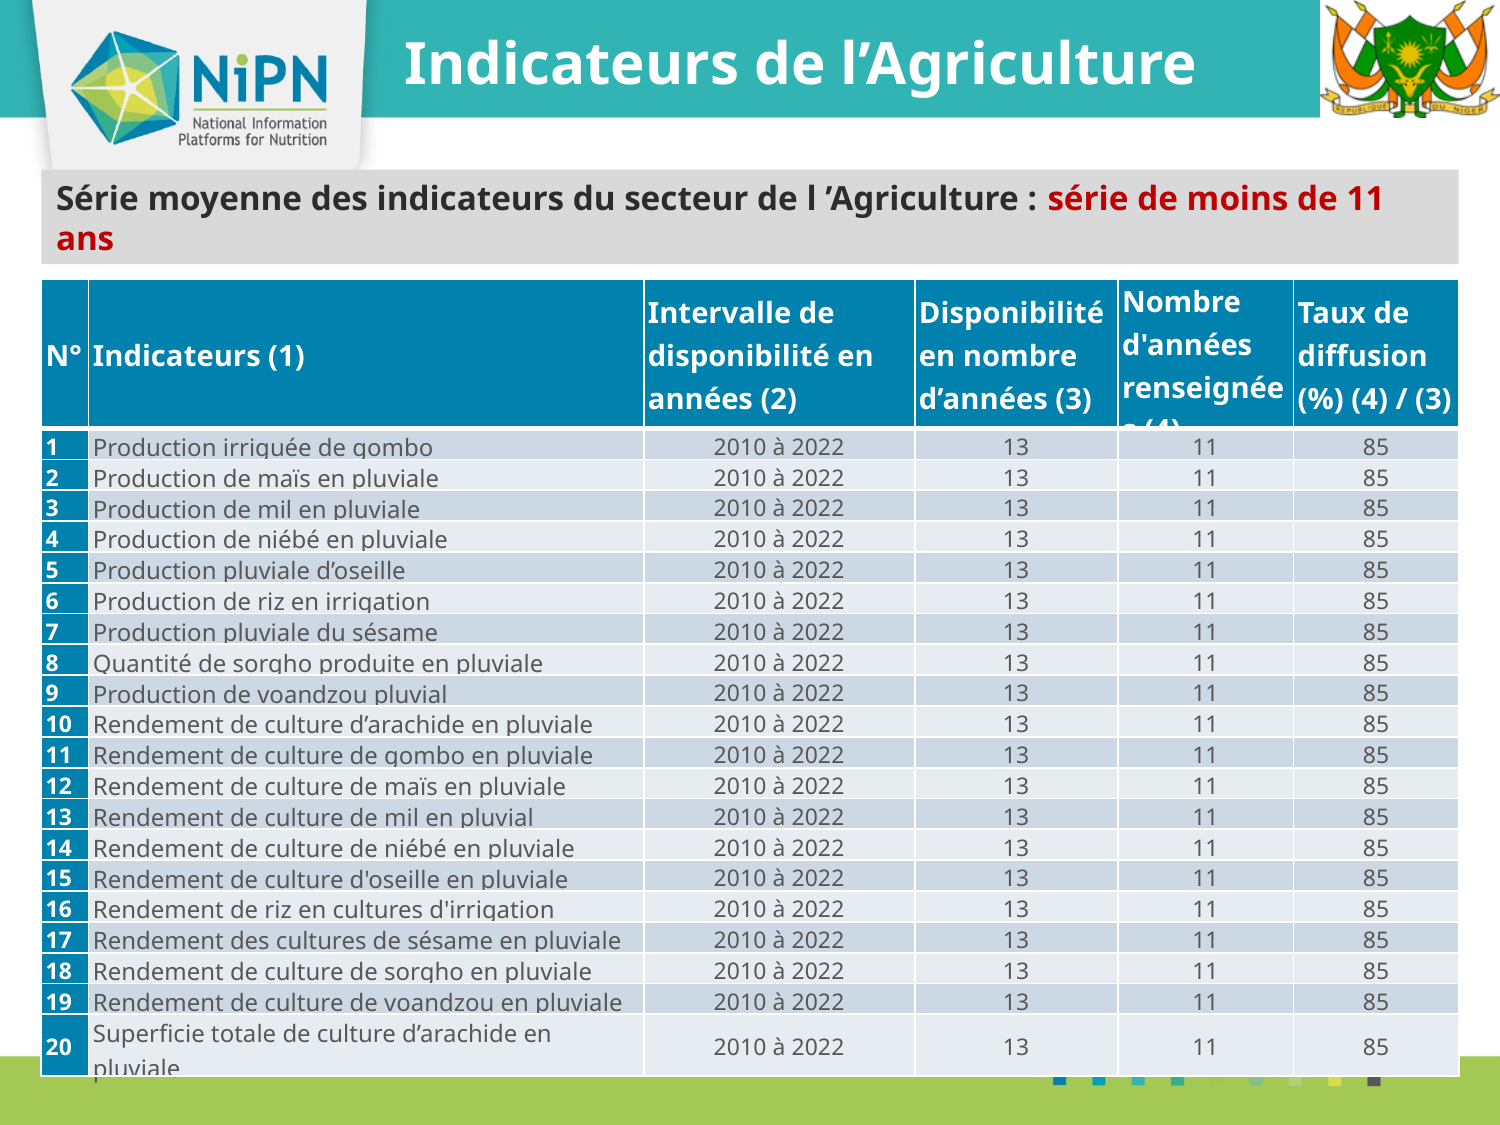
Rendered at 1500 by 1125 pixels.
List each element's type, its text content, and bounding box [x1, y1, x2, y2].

table_cell 2010 à 2022 [645, 984, 914, 1013]
table_cell 11 [1119, 738, 1293, 767]
table_cell 13 [916, 707, 1117, 736]
table_cell 13 [916, 553, 1117, 582]
table_cell Rendement de culture de gombo en pluviale [89, 738, 643, 767]
table_cell 11 [1119, 491, 1293, 520]
table_cell 2010 à 2022 [645, 738, 914, 767]
table_cell 85 [1294, 923, 1458, 952]
table_cell 7 [42, 614, 88, 643]
table_cell 2010 à 2022 [645, 923, 914, 952]
table_cell Production de voandzou pluvial [89, 676, 643, 705]
table_cell 5 [42, 553, 88, 582]
table_cell 2010 à 2022 [645, 614, 914, 643]
table_cell 13 [916, 954, 1117, 983]
table_cell Production de mil en pluviale [89, 491, 643, 520]
table_cell 13 [916, 769, 1117, 798]
table_cell 13 [916, 923, 1117, 952]
table_cell 85 [1294, 645, 1458, 674]
table_cell 11 [1119, 954, 1293, 983]
table_cell 13 [916, 584, 1117, 613]
text_box Série moyenne des indicateurs du secteur de l ’Agriculture : série de moins de 11 ans [41, 169, 1459, 265]
table_cell Production irriguée de gombo [89, 431, 643, 459]
table_cell 2010 à 2022 [645, 431, 914, 459]
table_cell 85 [1294, 707, 1458, 736]
table_cell 85 [1294, 954, 1458, 983]
table_header Nombre d'années renseignées (4) [1119, 280, 1293, 426]
table_cell Superficie totale de culture d’arachide en pluviale [89, 1015, 643, 1075]
table_cell 2010 à 2022 [645, 522, 914, 551]
table_cell 13 [916, 431, 1117, 459]
table_header N° [42, 280, 88, 426]
table_cell 14 [42, 830, 88, 859]
table_cell 4 [42, 522, 88, 551]
table_cell 2 [42, 460, 88, 489]
table_cell Production pluviale d’oseille [89, 553, 643, 582]
table_cell 11 [42, 738, 88, 767]
table_cell Rendement des cultures de sésame en pluviale [89, 923, 643, 952]
table_cell 13 [916, 460, 1117, 489]
table_header Taux de diffusion (%) (4) / (3) [1294, 280, 1458, 426]
table_cell 85 [1294, 984, 1458, 1013]
table_cell 2010 à 2022 [645, 892, 914, 921]
table_cell 85 [1294, 614, 1458, 643]
table_cell 13 [916, 1015, 1117, 1075]
table_cell 6 [42, 584, 88, 613]
table_cell 2010 à 2022 [645, 830, 914, 859]
table_cell 2010 à 2022 [645, 954, 914, 983]
table_cell Rendement de culture de voandzou en pluviale [89, 984, 643, 1013]
table_cell 10 [42, 707, 88, 736]
table_cell 85 [1294, 584, 1458, 613]
table_cell 13 [916, 738, 1117, 767]
table_cell 11 [1119, 984, 1293, 1013]
picture [0, 0, 1500, 1125]
table_cell 85 [1294, 676, 1458, 705]
table_cell 2010 à 2022 [645, 707, 914, 736]
table_cell 2010 à 2022 [645, 1015, 914, 1075]
table_cell Production de maïs en pluviale [89, 460, 643, 489]
table_cell 11 [1119, 553, 1293, 582]
table_cell 13 [916, 892, 1117, 921]
table_cell Production de riz en irrigation [89, 584, 643, 613]
table_cell 85 [1294, 491, 1458, 520]
table_cell 3 [42, 491, 88, 520]
table_header Disponibilité en nombre d’années (3) [916, 280, 1117, 426]
table_cell 2010 à 2022 [645, 460, 914, 489]
table_cell 11 [1119, 676, 1293, 705]
table_cell 16 [42, 892, 88, 921]
table_cell 13 [42, 799, 88, 828]
table_cell 11 [1119, 522, 1293, 551]
table_cell 17 [42, 923, 88, 952]
table_cell Rendement de culture d'oseille en pluviale [89, 861, 643, 890]
table_cell 2010 à 2022 [645, 553, 914, 582]
table_cell Quantité de sorgho produite en pluviale [89, 645, 643, 674]
table_cell 2010 à 2022 [645, 584, 914, 613]
table_cell 13 [916, 830, 1117, 859]
table_cell 9 [42, 676, 88, 705]
table_cell Rendement de culture de sorgho en pluviale [89, 954, 643, 983]
table_cell Production de niébé en pluviale [89, 522, 643, 551]
table_cell 11 [1119, 707, 1293, 736]
table_cell 85 [1294, 830, 1458, 859]
table_cell 11 [1119, 460, 1293, 489]
table_cell 13 [916, 676, 1117, 705]
table_cell 13 [916, 861, 1117, 890]
table_cell 85 [1294, 769, 1458, 798]
table_cell 13 [916, 984, 1117, 1013]
table_cell 11 [1119, 861, 1293, 890]
table_cell Rendement de culture de maïs en pluviale [89, 769, 643, 798]
table_cell Rendement de riz en cultures d'irrigation [89, 892, 643, 921]
table_cell 15 [42, 861, 88, 890]
table_cell 11 [1119, 799, 1293, 828]
table_cell 85 [1294, 861, 1458, 890]
table_cell 85 [1294, 553, 1458, 582]
table_cell Rendement de culture de niébé en pluviale [89, 830, 643, 859]
table_cell 11 [1119, 431, 1293, 459]
table_cell 11 [1119, 769, 1293, 798]
table_cell 19 [42, 984, 88, 1013]
table_cell Production pluviale du sésame [89, 614, 643, 643]
table_cell 13 [916, 799, 1117, 828]
table_cell 11 [1119, 614, 1293, 643]
table_cell 85 [1294, 892, 1458, 921]
table_cell Rendement de culture d’arachide en pluviale [89, 707, 643, 736]
table_cell 11 [1119, 892, 1293, 921]
table_cell 2010 à 2022 [645, 645, 914, 674]
table_cell 2010 à 2022 [645, 861, 914, 890]
table_cell 85 [1294, 1015, 1458, 1075]
table_cell 13 [916, 522, 1117, 551]
table_cell 2010 à 2022 [645, 676, 914, 705]
table_cell 2010 à 2022 [645, 769, 914, 798]
table_cell 2010 à 2022 [645, 799, 914, 828]
table_cell Rendement de culture de mil en pluvial [89, 799, 643, 828]
table_cell 11 [1119, 830, 1293, 859]
table_cell 20 [42, 1015, 88, 1075]
table_cell 13 [916, 614, 1117, 643]
table_header Intervalle de disponibilité en années (2) [645, 280, 914, 426]
text_box Indicateurs de l’Agriculture [390, 19, 1314, 104]
table_cell 85 [1294, 522, 1458, 551]
table_cell 12 [42, 769, 88, 798]
table_cell 85 [1294, 799, 1458, 828]
table_cell 2010 à 2022 [645, 491, 914, 520]
table_cell 13 [916, 491, 1117, 520]
table_cell 11 [1119, 1015, 1293, 1075]
table_cell 8 [42, 645, 88, 674]
table_cell 85 [1294, 738, 1458, 767]
table_cell 11 [1119, 584, 1293, 613]
table_cell 85 [1294, 431, 1458, 459]
table_cell 13 [916, 645, 1117, 674]
table_cell 11 [1119, 923, 1293, 952]
table_cell 85 [1294, 460, 1458, 489]
table_cell 1 [42, 431, 88, 459]
table_header Indicateurs (1) [89, 280, 643, 426]
table_cell 11 [1119, 645, 1293, 674]
table_cell 18 [42, 954, 88, 983]
